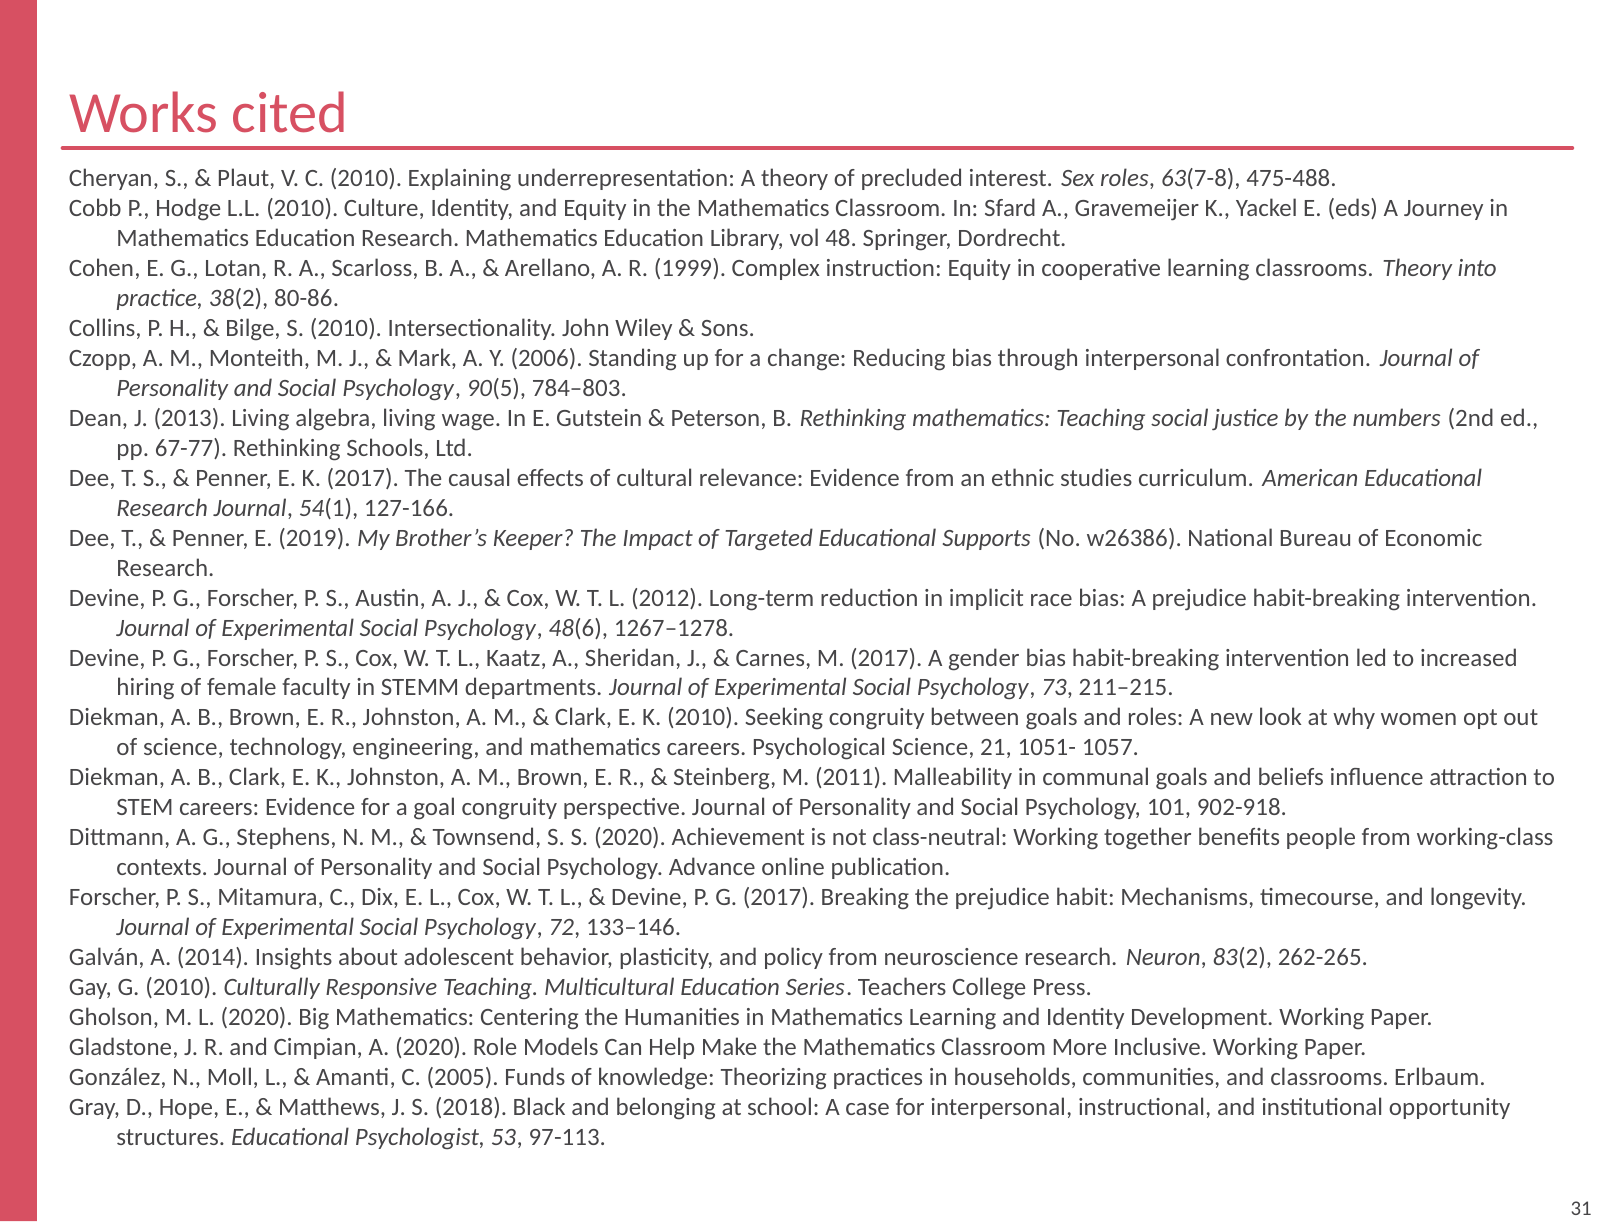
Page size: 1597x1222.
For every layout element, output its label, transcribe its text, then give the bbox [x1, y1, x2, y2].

title Works cited [63, 0, 1572, 156]
text_box Cheryan, S., & Plaut, V. C. (2010). Explaining underrepresentation: A theory of precluded interest. Sex roles, 63(7-8), 475-488. Cobb P., Hodge L.L. (2010). Culture, Identity, and Equity in the Mathematics Classroom. In: Sfard A., Gravemeijer K., Yackel E. (eds) A Journey in Mathematics Education Research. Mathematics Education Library, vol 48. Springer, Dordrecht. Cohen, E. G., Lotan, R. A., Scarloss, B. A., & Arellano, A. R. (1999). Complex instruction: Equity in cooperative learning classrooms. Theory into practice, 38(2), 80-86. Collins, P. H., & Bilge, S. (2010). Intersectionality. John Wiley & Sons. Czopp, A. M., Monteith, M. J., & Mark, A. Y. (2006). Standing up for a change: Reducing bias through interpersonal confrontation. Journal of Personality and Social Psychology, 90(5), 784–803. Dean, J. (2013). Living algebra, living wage. In E. Gutstein & Peterson, B. Rethinking mathematics: Teaching social justice by the numbers (2nd ed., pp. 67-77). Rethinking Schools, Ltd. Dee, T. S., & Penner, E. K. (2017). The causal effects of cultural relevance: Evidence from an ethnic studies curriculum. American Educational Research Journal, 54(1), 127-166. Dee, T., & Penner, E. (2019). My Brother’s Keeper? The Impact of Targeted Educational Supports (No. w26386). National Bureau of Economic Research. Devine, P. G., Forscher, P. S., Austin, A. J., & Cox, W. T. L. (2012). Long-term reduction in implicit race bias: A prejudice habit-breaking intervention. Journal of Experimental Social Psychology, 48(6), 1267–1278. Devine, P. G., Forscher, P. S., Cox, W. T. L., Kaatz, A., Sheridan, J., & Carnes, M. (2017). A gender bias habit-breaking intervention led to increased hiring of female faculty in STEMM departments. Journal of Experimental Social Psychology, 73, 211–215. Diekman, A. B., Brown, E. R., Johnston, A. M., & Clark, E. K. (2010). Seeking congruity between goals and roles: A new look at why women opt out of science, technology, engineering, and mathematics careers. Psychological Science, 21, 1051- 1057. Diekman, A. B., Clark, E. K., Johnston, A. M., Brown, E. R., & Steinberg, M. (2011). Malleability in communal goals and beliefs influence attraction to STEM careers: Evidence for a goal congruity perspective. Journal of Personality and Social Psychology, 101, 902-918. Dittmann, A. G., Stephens, N. M., & Townsend, S. S. (2020). Achievement is not class-neutral: Working together benefits people from working-class contexts. Journal of Personality and Social Psychology. Advance online publication. Forscher, P. S., Mitamura, C., Dix, E. L., Cox, W. T. L., & Devine, P. G. (2017). Breaking the prejudice habit: Mechanisms, timecourse, and longevity. Journal of Experimental Social Psychology, 72, 133–146. Galván, A. (2014). Insights about adolescent behavior, plasticity, and policy from neuroscience research. Neuron, 83(2), 262-265. Gay, G. (2010). Culturally Responsive Teaching. Multicultural Education Series. Teachers College Press. Gholson, M. L. (2020). Big Mathematics: Centering the Humanities in Mathematics Learning and Identity Development. Working Paper. Gladstone, J. R. and Cimpian, A. (2020). Role Models Can Help Make the Mathematics Classroom More Inclusive. Working Paper. González, N., Moll, L., & Amanti, C. (2005). Funds of knowledge: Theorizing practices in households, communities, and classrooms. Erlbaum. Gray, D., Hope, E., & Matthews, J. S. (2018). Black and belonging at school: A case for interpersonal, instructional, and institutional opportunity structures. Educational Psychologist, 53, 97-113. [63, 156, 1572, 1186]
